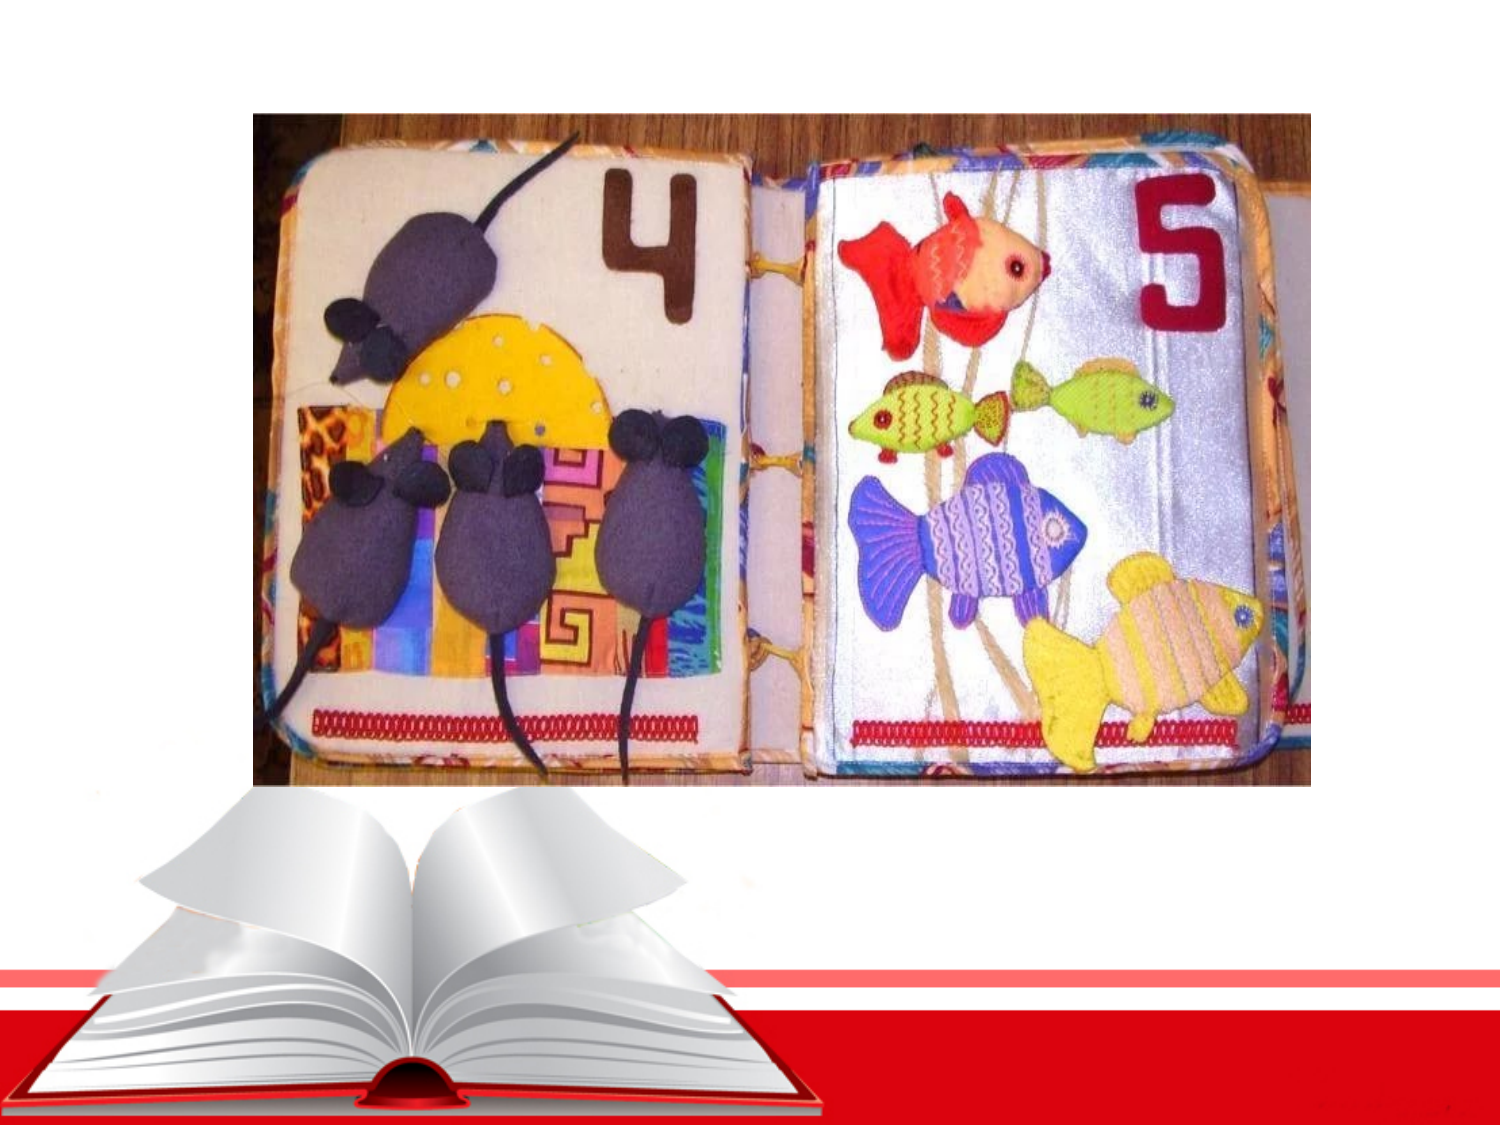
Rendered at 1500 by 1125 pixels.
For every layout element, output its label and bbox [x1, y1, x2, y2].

list [253, 113, 1312, 787]
picture [0, 0, 1500, 1125]
